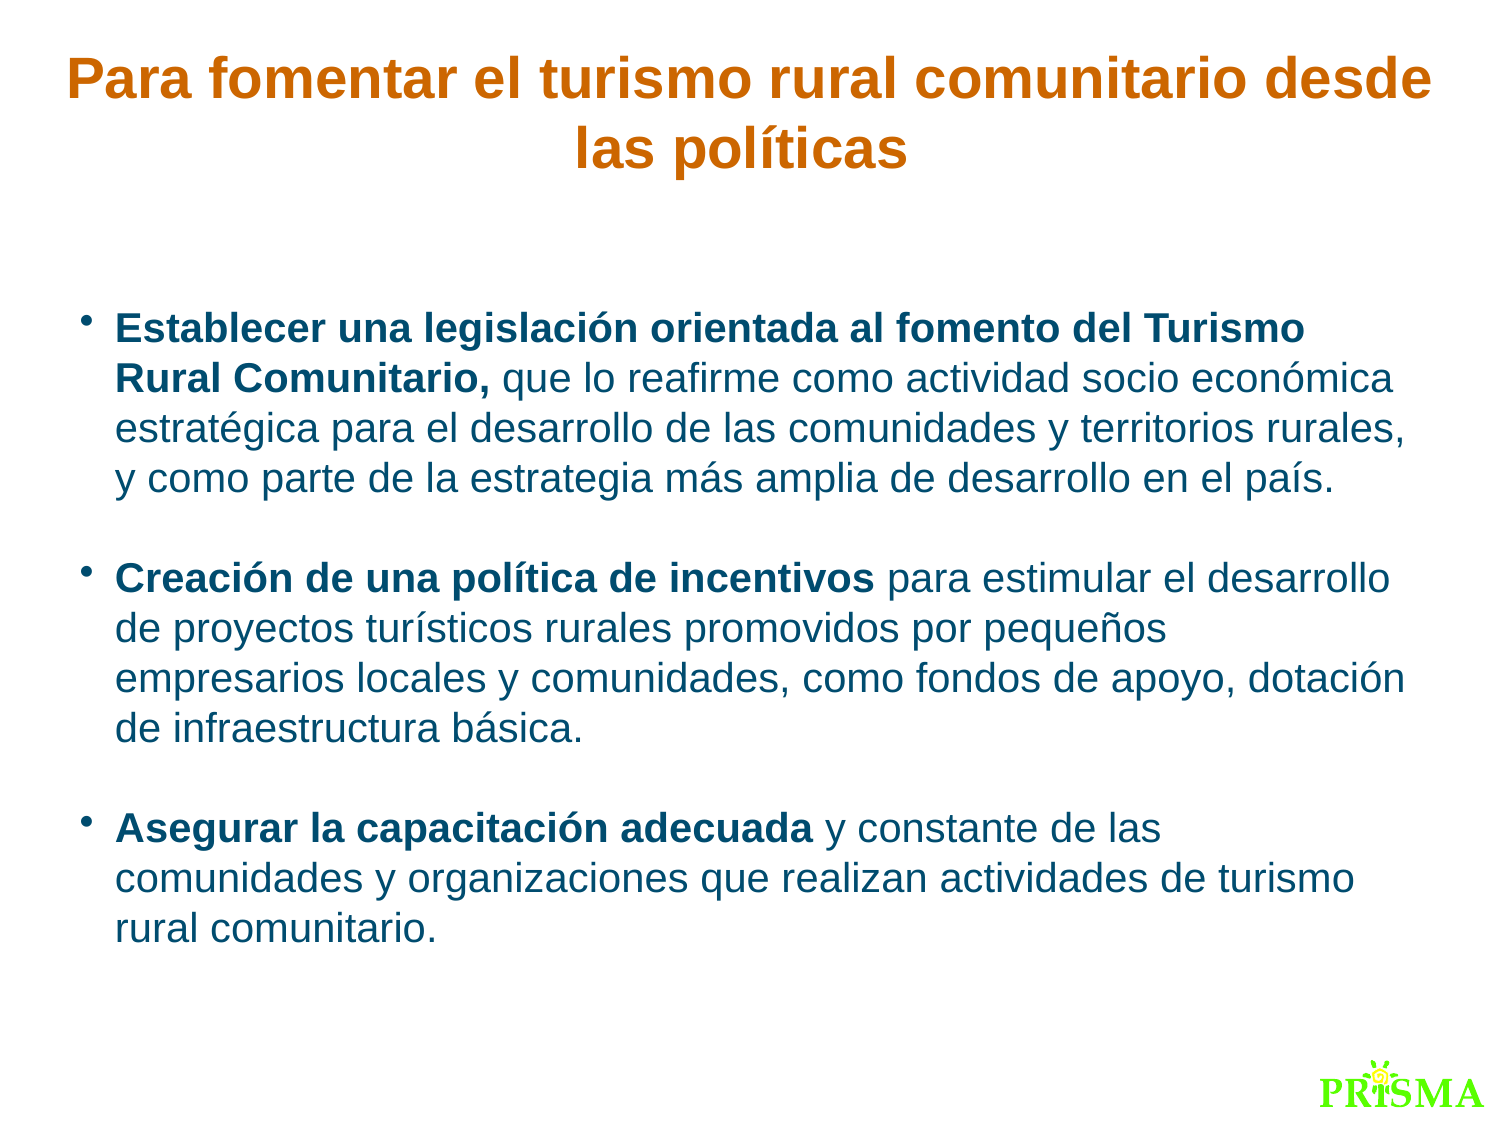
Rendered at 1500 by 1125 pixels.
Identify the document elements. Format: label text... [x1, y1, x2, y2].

text_box Establecer una legislación orientada al fomento del Turismo Rural Comunitario, que lo reafirme como actividad socio económica estratégica para el desarrollo de las comunidades y territorios rurales, y como parte de la estrategia más amplia de desarrollo en el país. Creación de una política de incentivos para estimular el desarrollo de proyectos turísticos rurales promovidos por pequeños empresarios locales y comunidades, como fondos de apoyo, dotación de infraestructura básica. Asegurar la capacitación adecuada y constante de las comunidades y organizaciones que realizan actividades de turismo rural comunitario. [64, 293, 1424, 959]
text_box Para fomentar el turismo rural comunitario desde las políticas [41, 33, 1459, 188]
